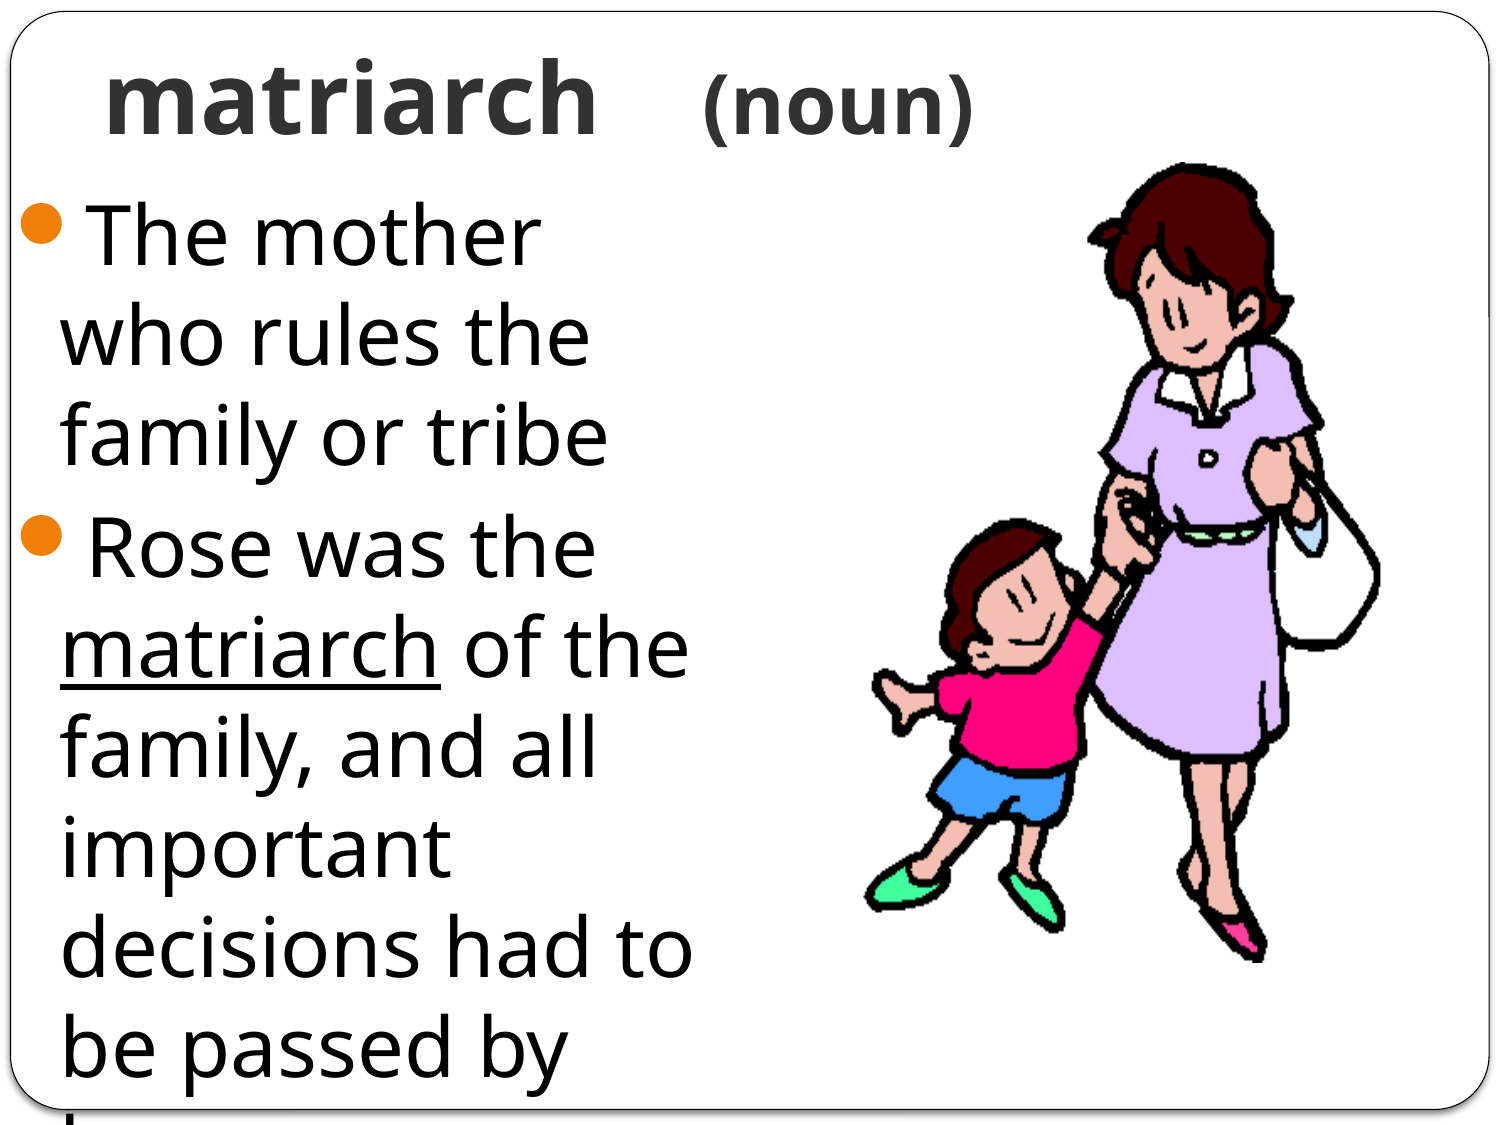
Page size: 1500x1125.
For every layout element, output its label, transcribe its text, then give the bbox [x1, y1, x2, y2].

title matriarch (noun) [87, 0, 1410, 170]
list The mother who rules the family or tribe Rose was the matriarch of the family, and all important decisions had to be passed by her. [0, 174, 738, 1075]
picture [862, 162, 1384, 963]
